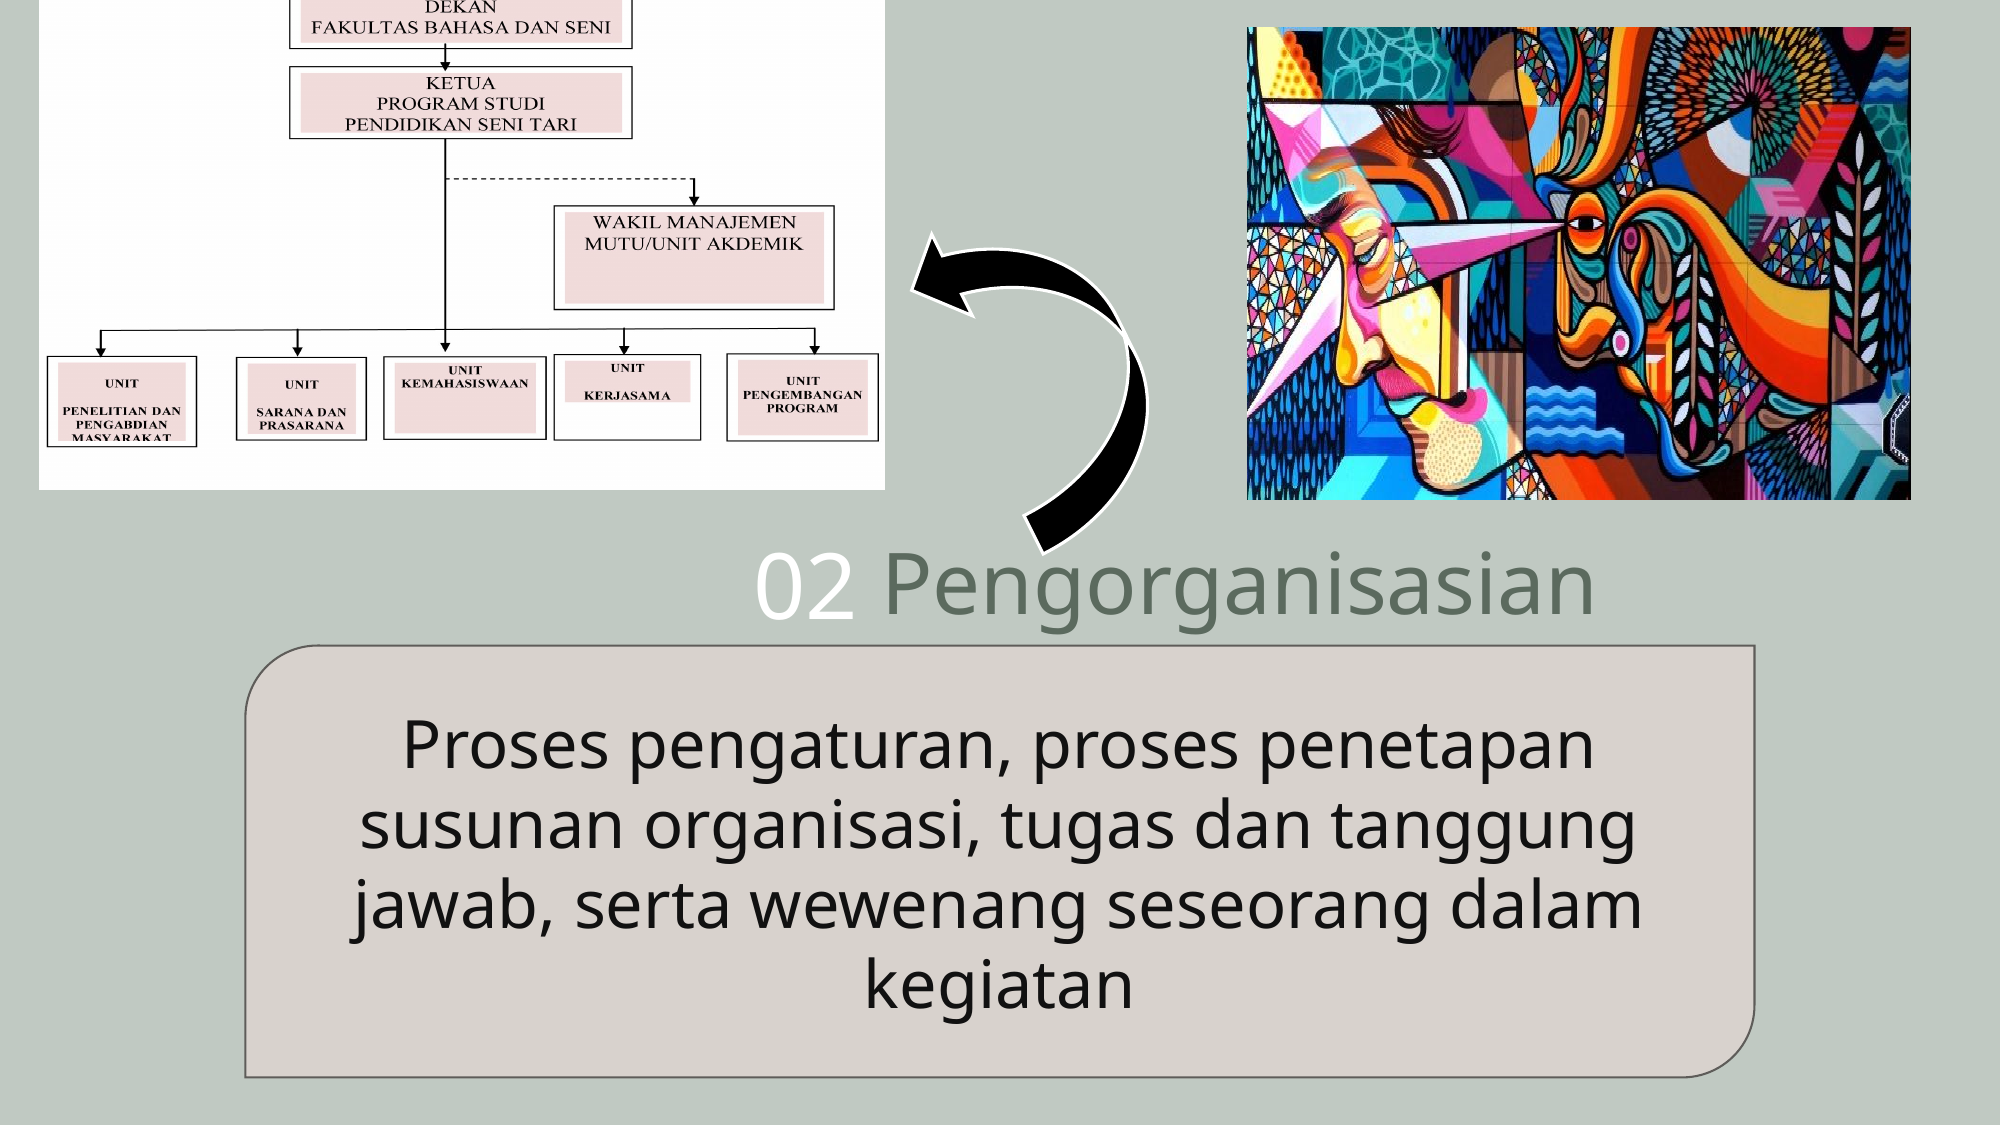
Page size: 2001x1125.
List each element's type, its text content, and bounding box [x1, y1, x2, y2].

picture [38, 0, 885, 490]
title Pengorganisasian [866, 533, 1961, 641]
text_box Proses pengaturan, proses penetapan susunan organisasi, tugas dan tanggung jawab, serta wewenang seseorang dalam kegiatan [244, 644, 1756, 1079]
list 02 [738, 533, 866, 603]
text_box [909, 230, 1150, 557]
picture [1247, 27, 1911, 500]
